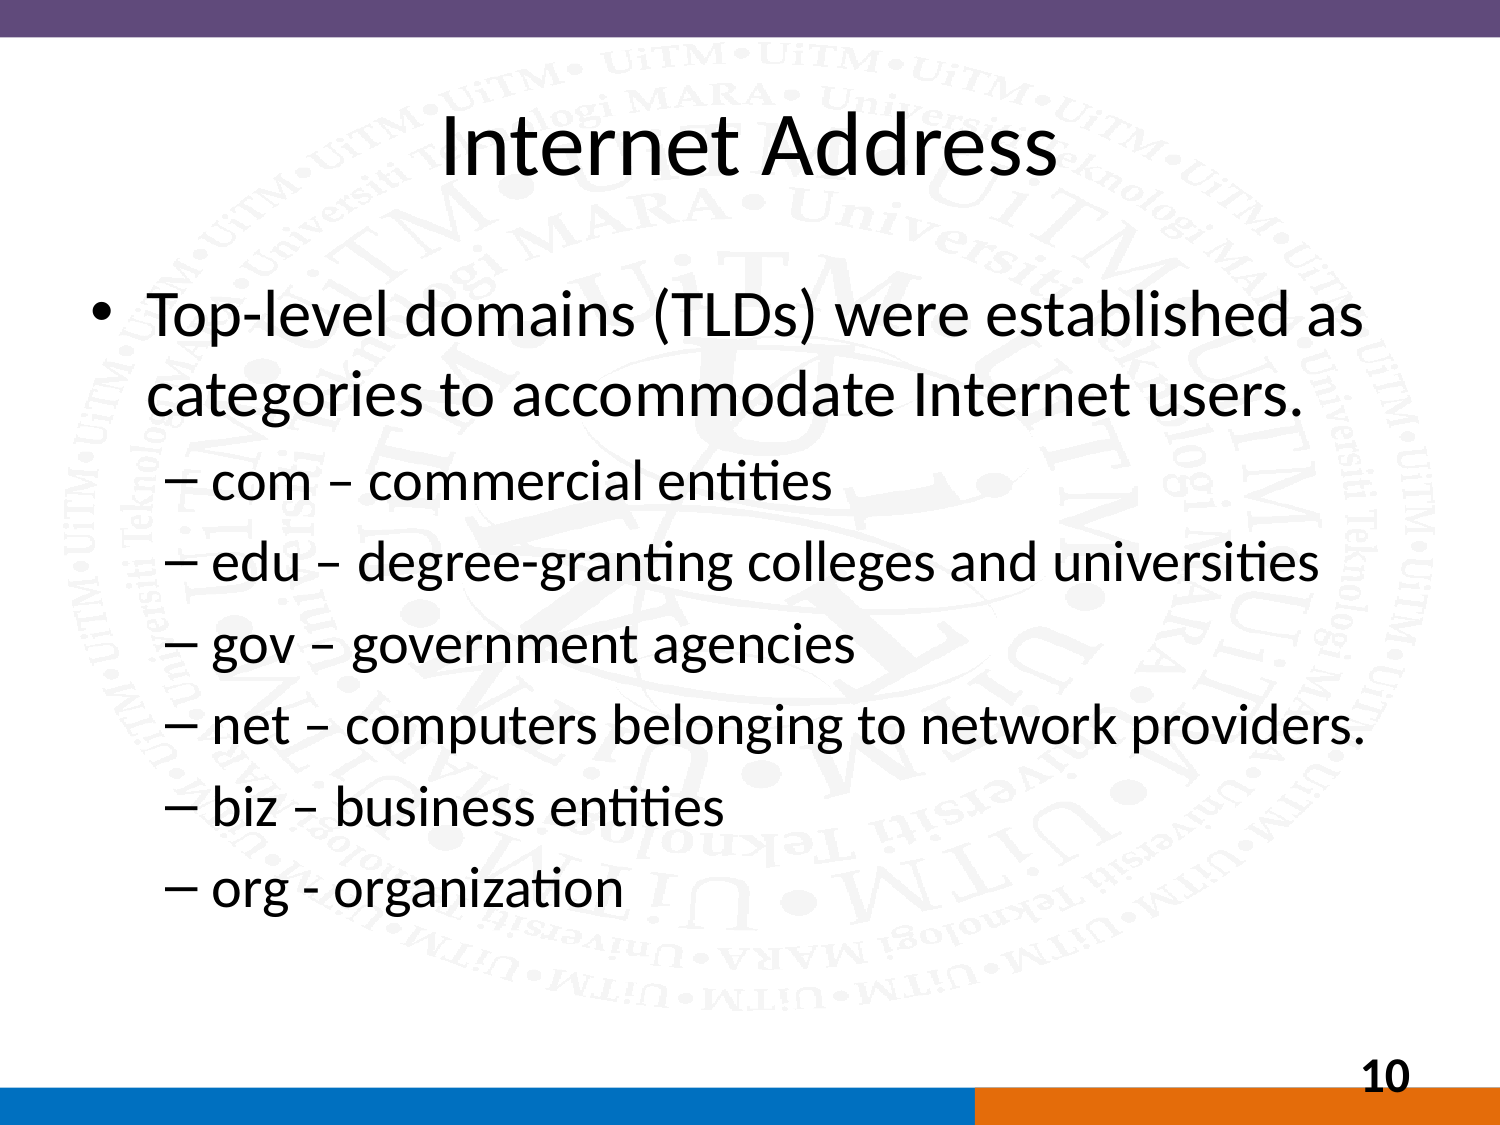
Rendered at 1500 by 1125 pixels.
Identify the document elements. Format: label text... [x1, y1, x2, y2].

list Top-level domains (TLDs) were established as categories to accommodate Internet users. com – commercial entities edu – degree-granting colleges and universities gov – government agencies net – computers belonging to network providers. biz – business entities org - organization [75, 262, 1425, 1005]
slide_number 10 [1074, 1042, 1425, 1103]
title Internet Address [75, 45, 1425, 233]
